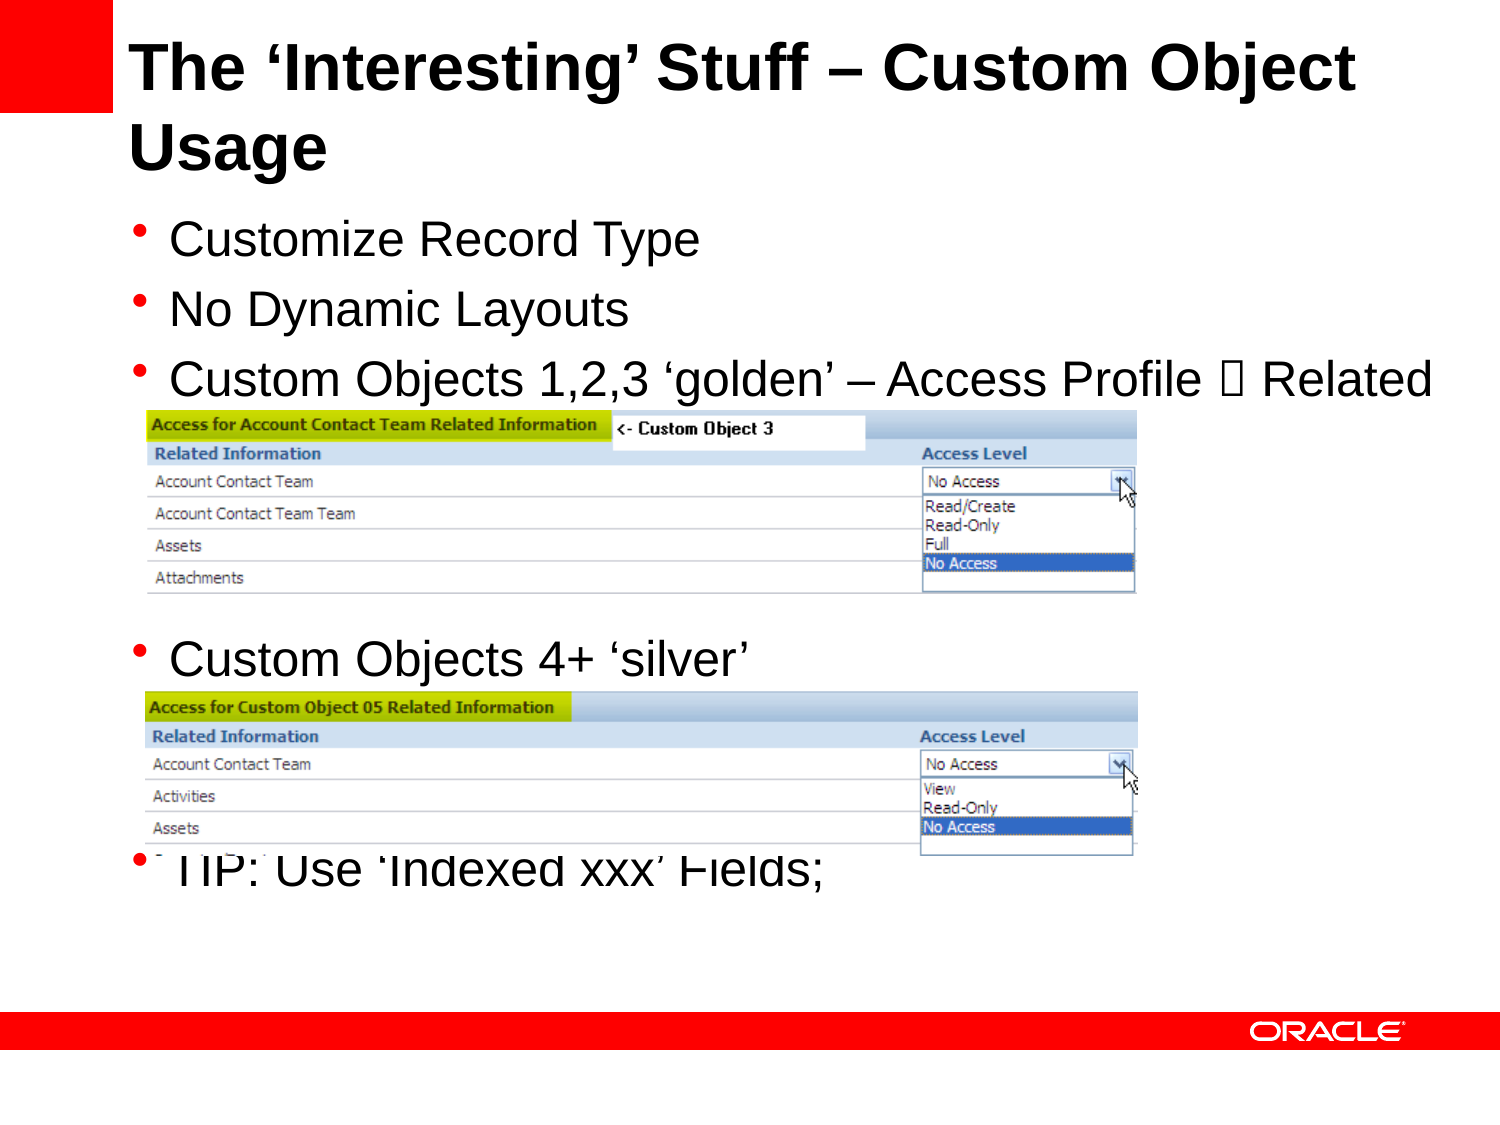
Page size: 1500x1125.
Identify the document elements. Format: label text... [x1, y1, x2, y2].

picture [145, 690, 1138, 857]
picture [145, 410, 1137, 594]
picture [0, 0, 113, 113]
title The ‘Interesting’ Stuff – Custom Object Usage [127, 23, 1463, 179]
list Customize Record Type No Dynamic Layouts Custom Objects 1,2,3 ‘golden’ – Access Profile  Related Custom Objects 4+ ‘silver’ TIP: Use ‘Indexed xxx’ Fields; [131, 206, 1460, 919]
picture [0, 1012, 1500, 1050]
